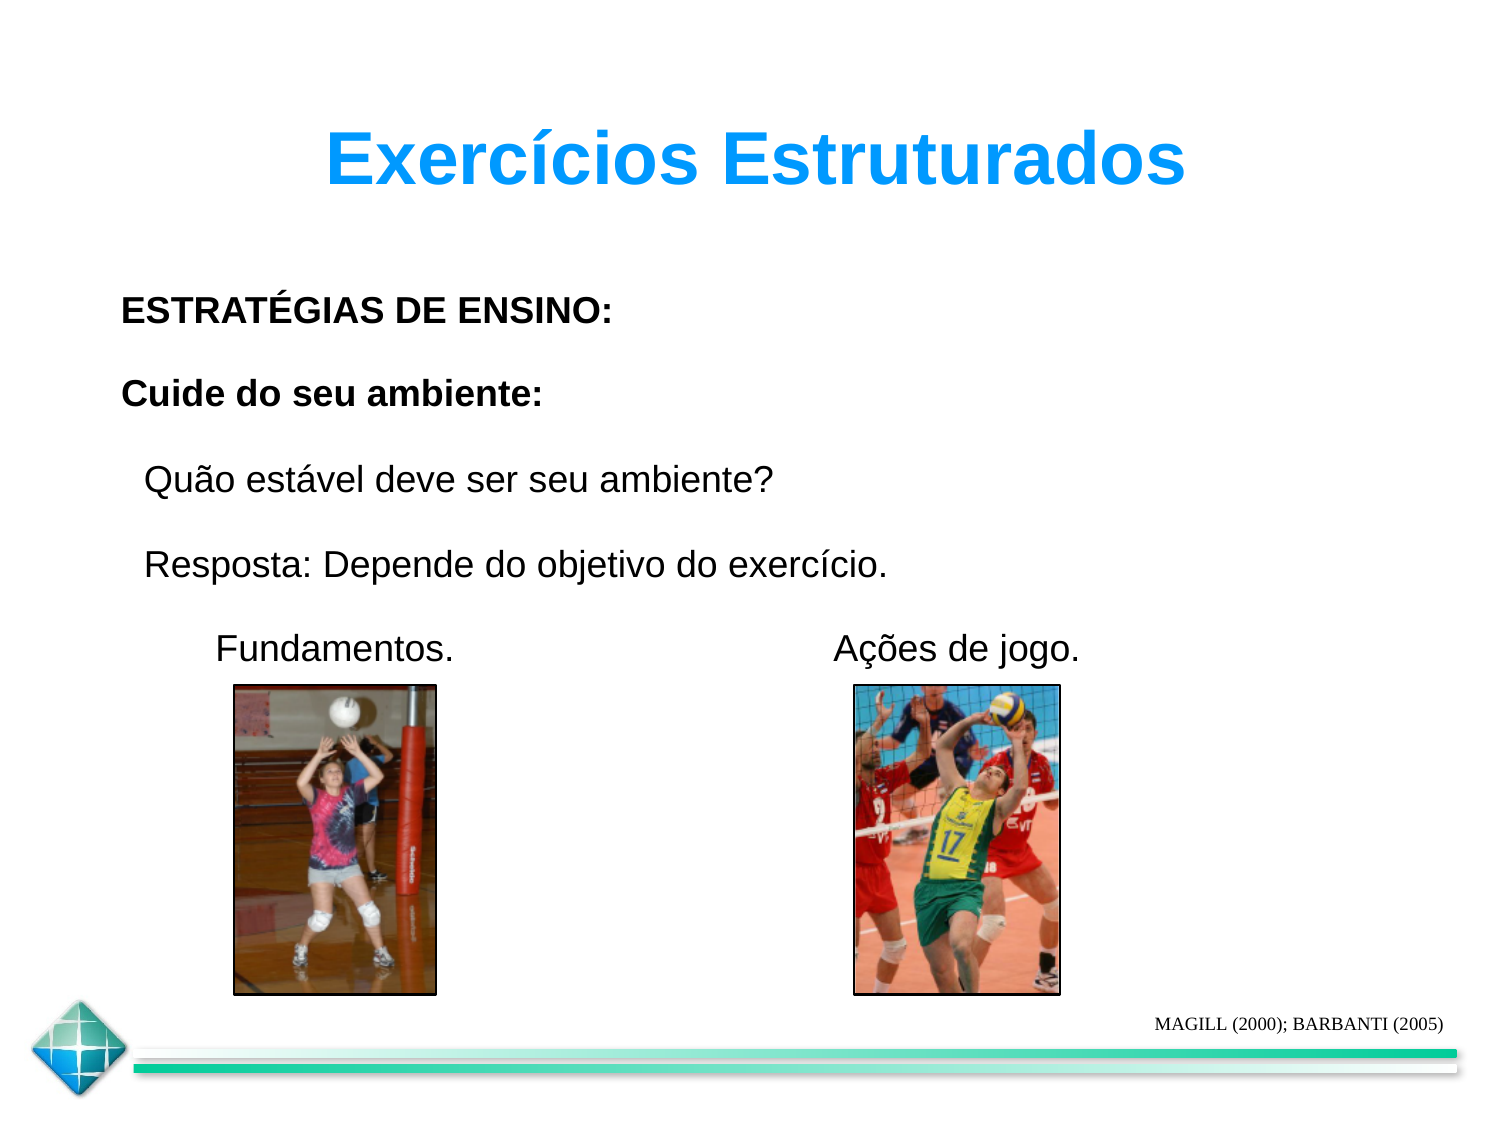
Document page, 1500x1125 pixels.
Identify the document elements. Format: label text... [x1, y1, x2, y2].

picture [854, 686, 1059, 994]
text_box Quão estável deve ser seu ambiente? [129, 447, 1066, 508]
picture [234, 686, 436, 994]
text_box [133, 1049, 1457, 1073]
text_box Exercícios Estruturados [153, 101, 1347, 207]
text_box Cuide do seu ambiente: [106, 361, 585, 422]
text_box Fundamentos. [182, 616, 487, 677]
text_box Ações de jogo. [804, 616, 1109, 677]
text_box Resposta: Depende do objetivo do exercício. [129, 532, 1066, 593]
text_box MAGILL (2000); BARBANTI (2005) [1139, 1004, 1475, 1042]
picture [24, 993, 134, 1101]
text_box ESTRATÉGIAS DE ENSINO: [106, 278, 762, 339]
